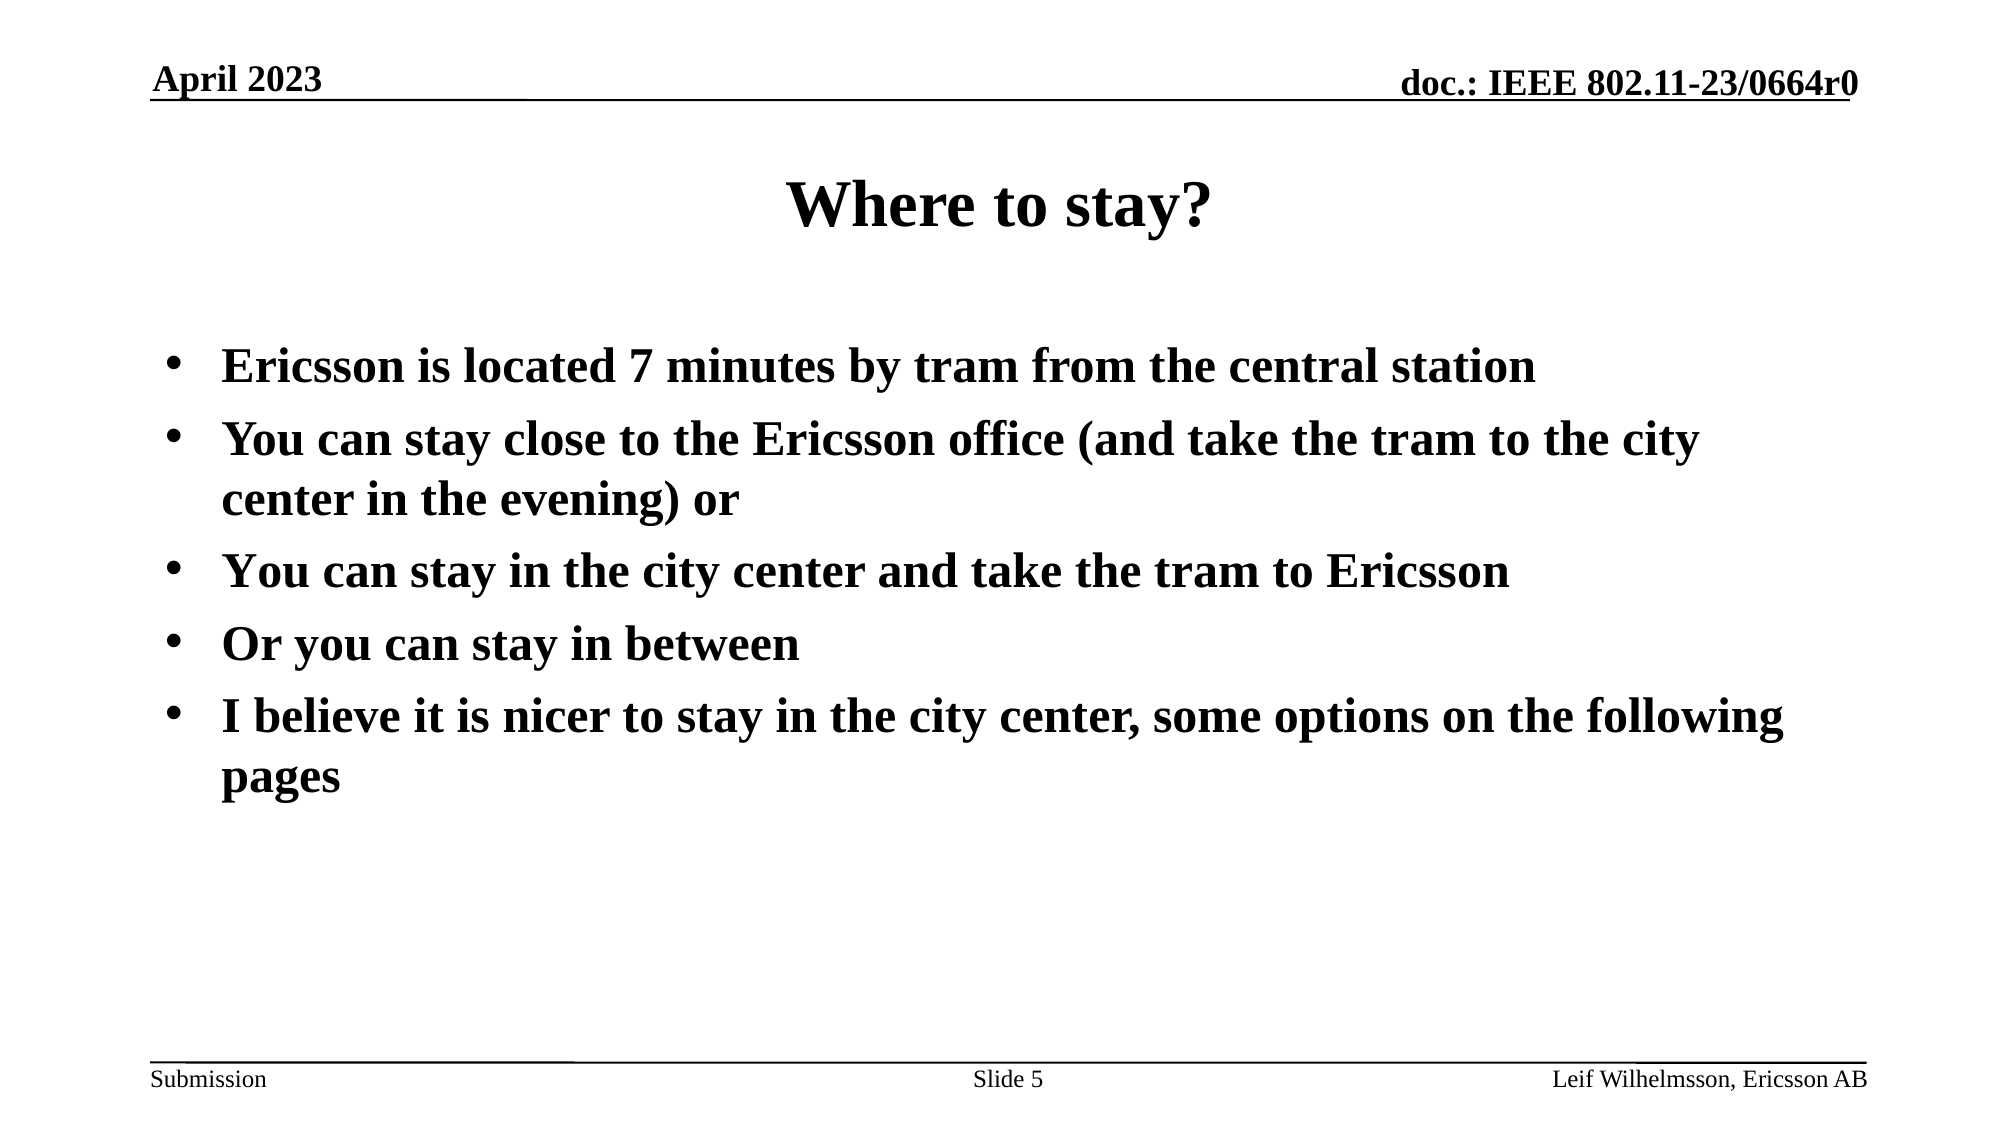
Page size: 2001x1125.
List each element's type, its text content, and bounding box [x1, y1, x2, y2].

slide_number Slide 5 [950, 1061, 1067, 1123]
footer Leif Wilhelmsson, Ericsson AB [1171, 1061, 1869, 1093]
list Ericsson is located 7 minutes by tram from the central station You can stay close to the Ericsson office (and take the tram to the city center in the evening) or You can stay in the city center and take the tram to Ericsson Or you can stay in between I believe it is nicer to stay in the city center, some options on the following pages [149, 324, 1850, 1000]
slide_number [152, 54, 563, 100]
title Where to stay? [149, 112, 1850, 288]
